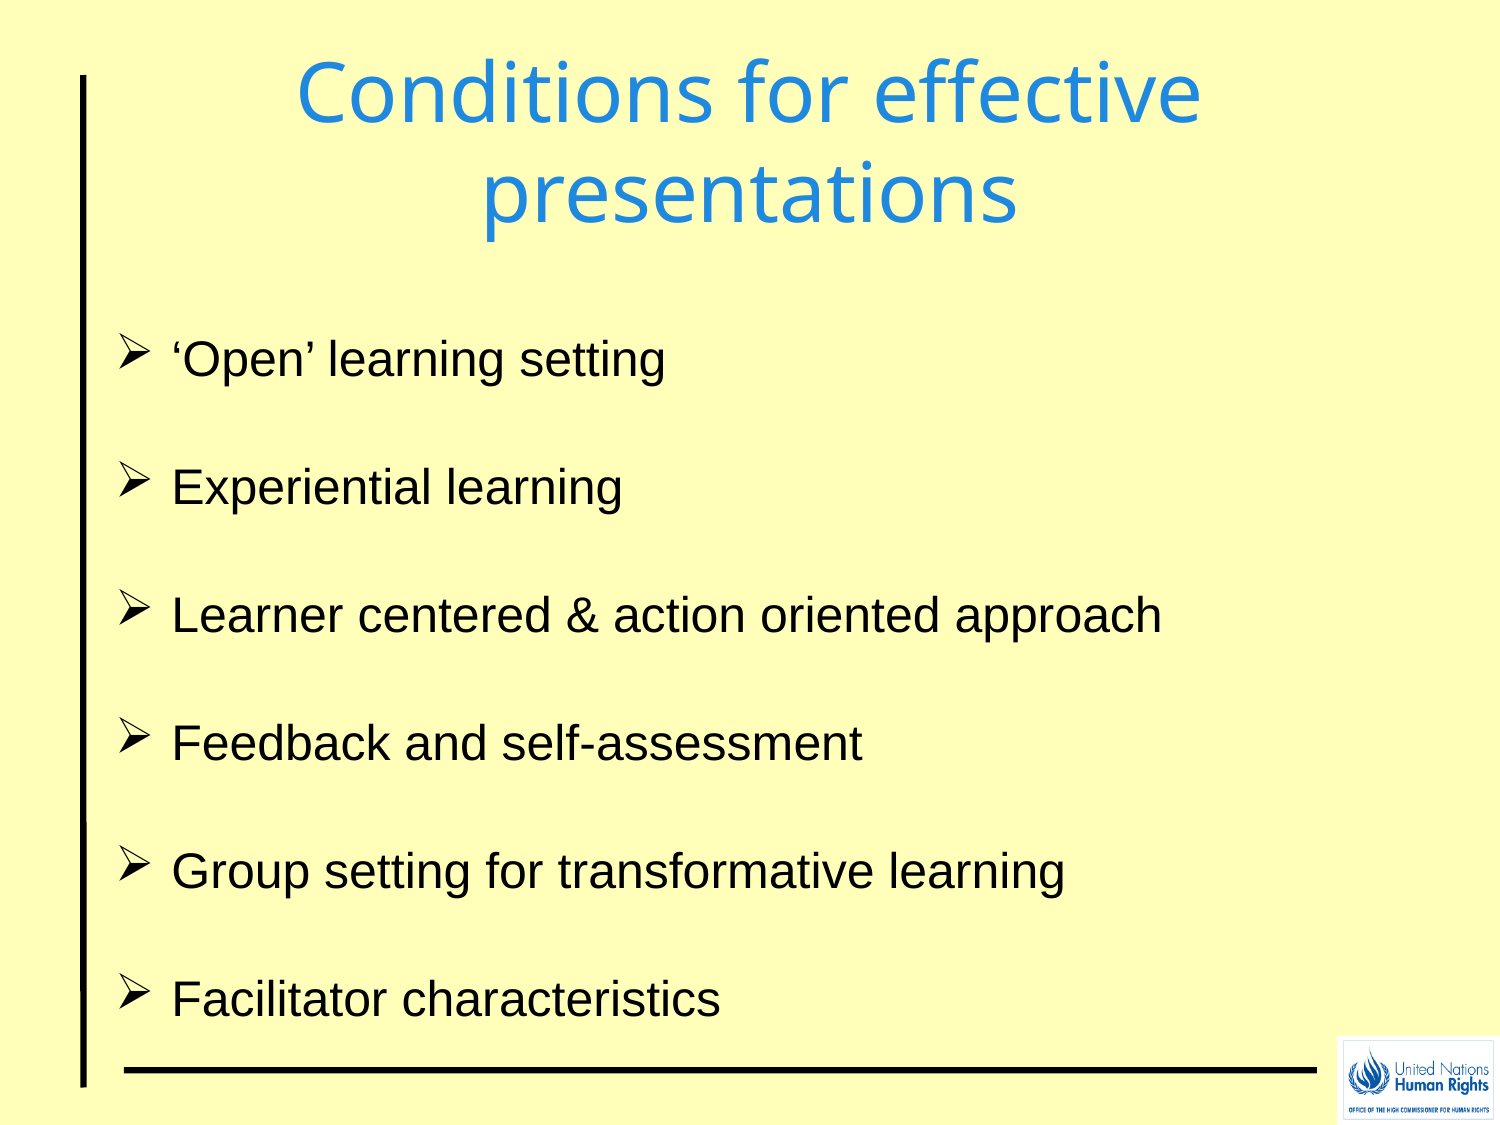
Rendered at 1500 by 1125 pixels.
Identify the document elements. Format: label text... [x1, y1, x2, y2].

list ‘Open’ learning setting Experiential learning Learner centered & action oriented approach Feedback and self-assessment Group setting for transformative learning Facilitator characteristics [100, 326, 1451, 1069]
title Conditions for effective presentations [74, 44, 1426, 233]
picture [1337, 1036, 1500, 1125]
